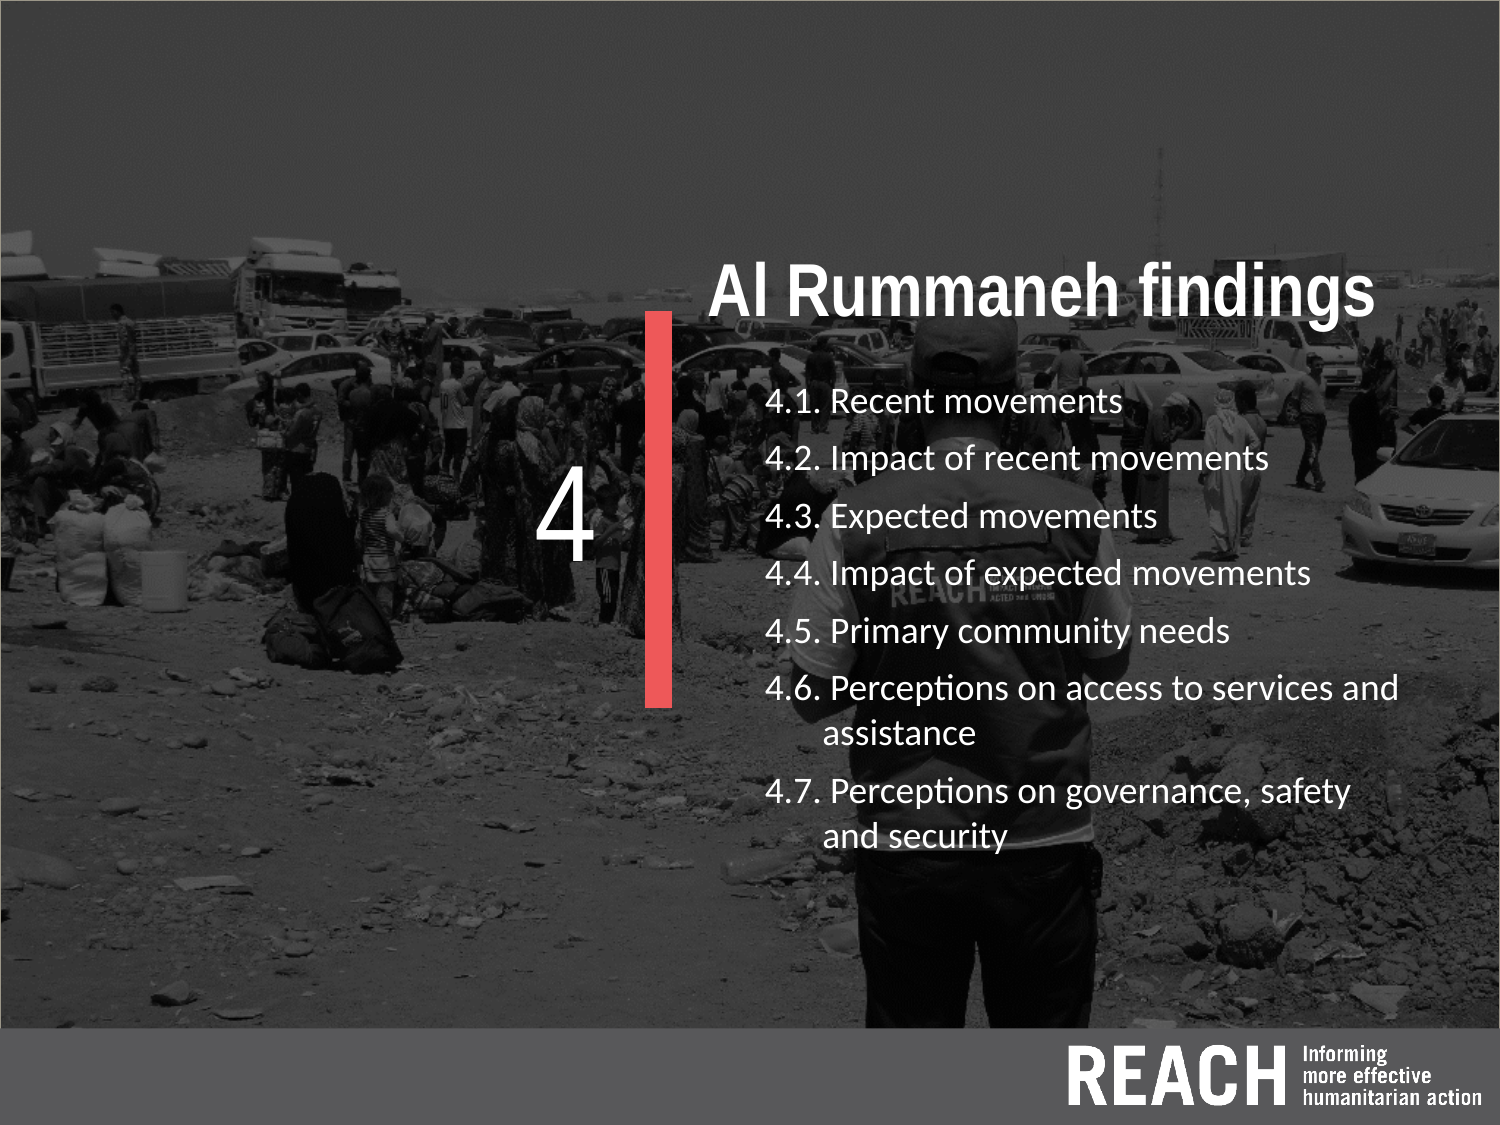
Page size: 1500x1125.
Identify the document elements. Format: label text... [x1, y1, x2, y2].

text_box Al Rummaneh findings [693, 233, 1461, 339]
text_box 4 [519, 416, 713, 597]
text_box 4.1. Recent movements 4.2. Impact of recent movements 4.3. Expected movements 4.4. Impact of expected movements 4.5. Primary community needs 4.6. Perceptions on access to services and assistance 4.7. Perceptions on governance, safety and security [749, 368, 1419, 864]
picture [1, 1, 1500, 1125]
